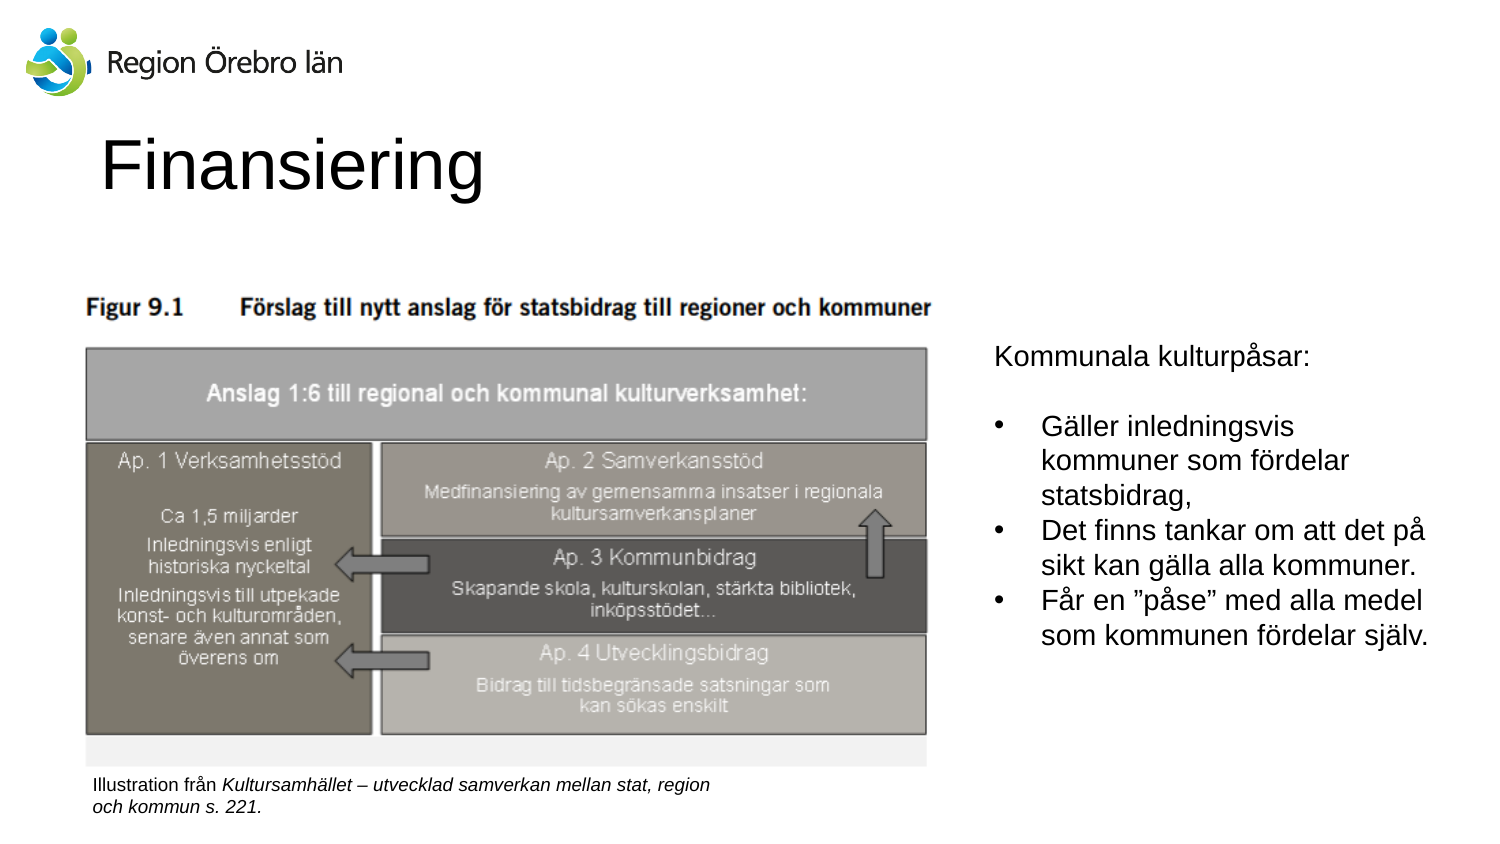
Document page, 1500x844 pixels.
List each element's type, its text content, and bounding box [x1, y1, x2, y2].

text_box Kommunala kulturpåsar: Gäller inledningsvis kommuner som fördelar statsbidrag, Det finns tankar om att det på sikt kan gälla alla kommuner. Får en ”påse” med alla medel som kommunen fördelar själv. [985, 329, 1451, 659]
picture [25, 27, 343, 97]
title Finansiering [100, 36, 1229, 204]
picture [49, 259, 980, 814]
